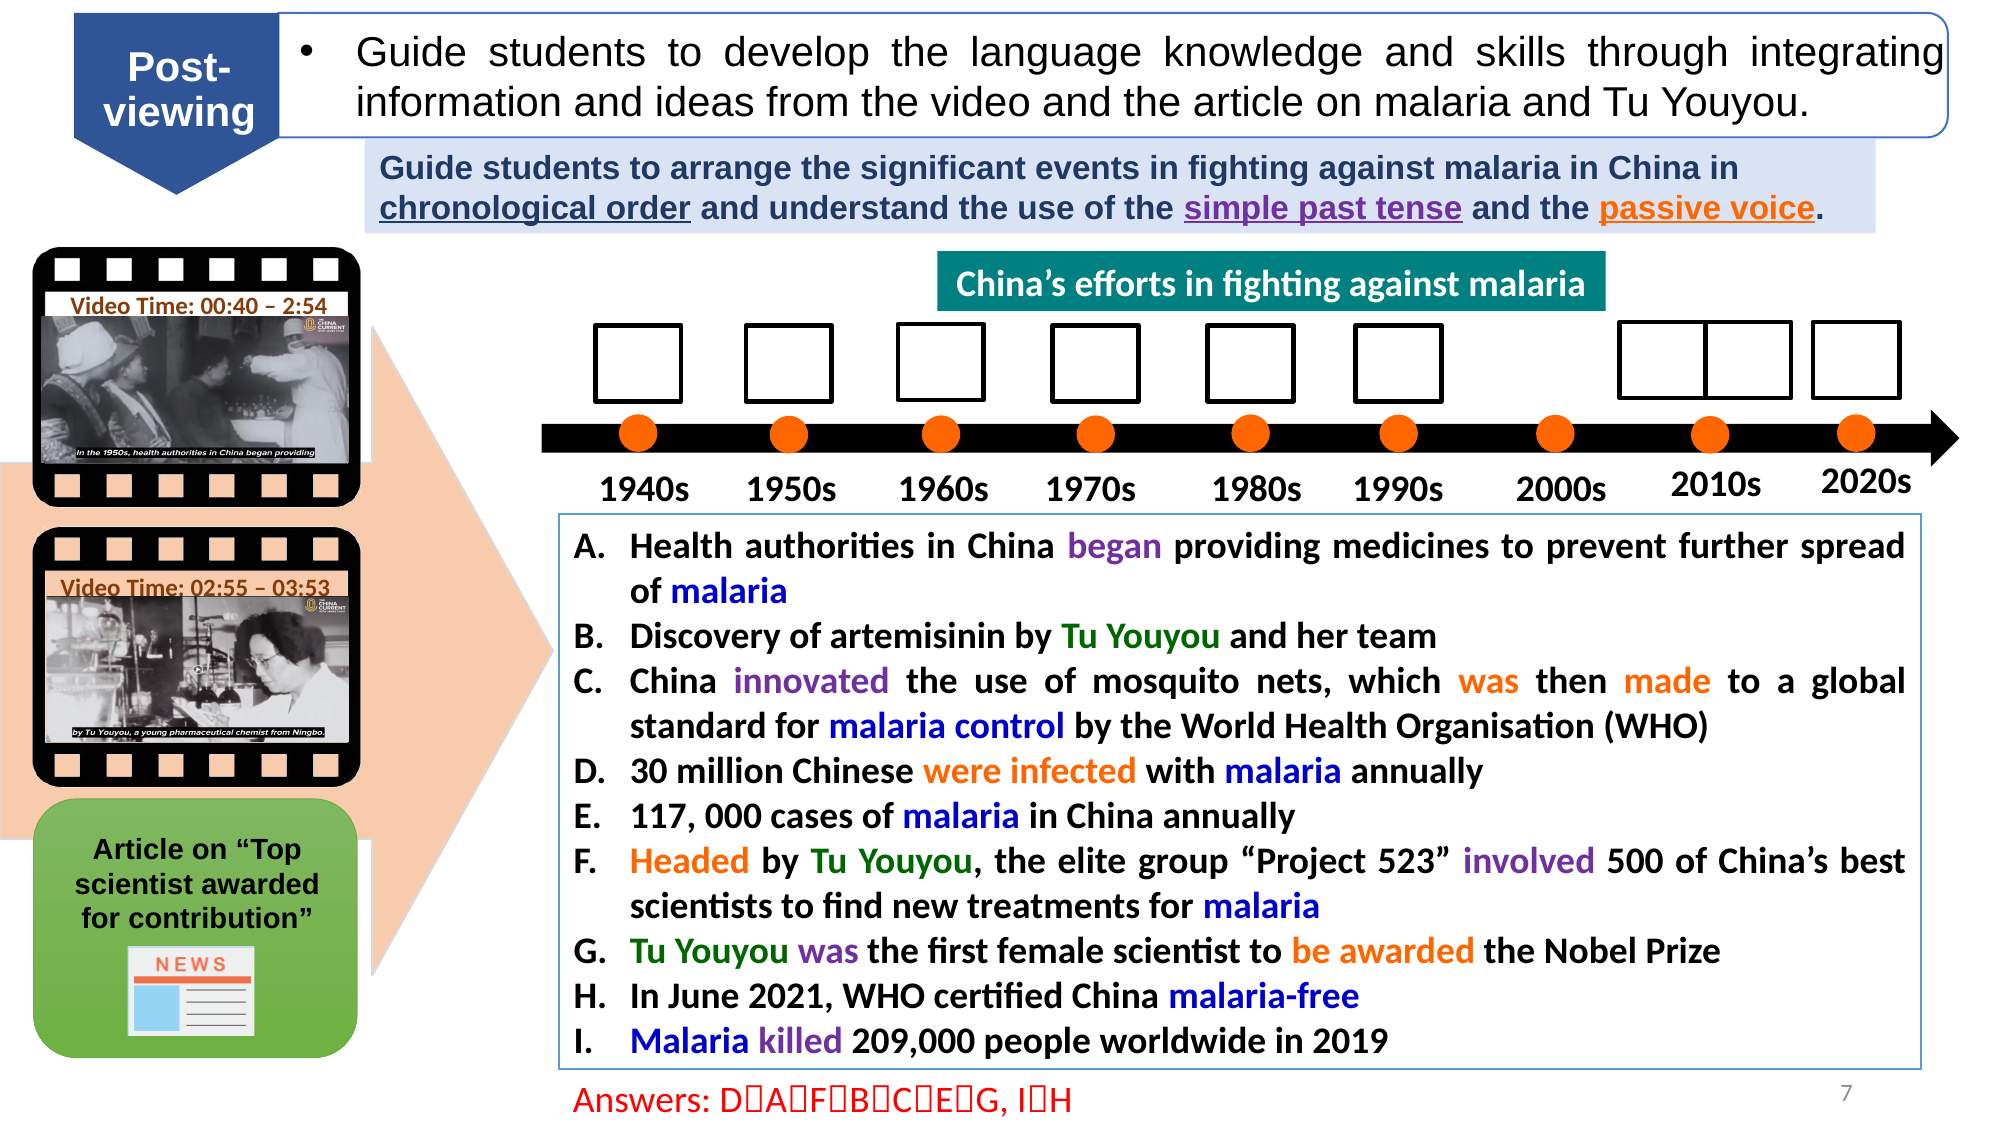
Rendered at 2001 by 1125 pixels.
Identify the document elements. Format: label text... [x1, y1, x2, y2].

slide_number 7 [1417, 1061, 1868, 1122]
text_box Health authorities in China began providing medicines to prevent further spread of malaria Discovery of artemisinin by Tu Youyou and her team China innovated the use of mosquito nets, which was then made to a global standard for malaria control by the World Health Organisation (WHO) 30 million Chinese were infected with malaria annually 117, 000 cases of malaria in China annually Headed by Tu Youyou, the elite group “Project 523” involved 500 of China’s best scientists to find new treatments for malaria Tu Youyou was the first female scientist to be awarded the Nobel Prize In June 2021, WHO certified China malaria-free Malaria killed 209,000 people worldwide in 2019 [558, 518, 1922, 1070]
picture [46, 596, 349, 742]
text_box Guide students to arrange the significant events in fighting against malaria in China in chronological order and understand the use of the simple past tense and the passive voice. [364, 195, 1876, 234]
text_box China’s efforts in fighting against malaria [937, 251, 1606, 311]
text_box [24, 244, 367, 513]
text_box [73, 12, 1948, 195]
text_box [24, 523, 367, 793]
text_box [0, 326, 555, 976]
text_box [33, 798, 358, 1058]
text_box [541, 321, 1960, 518]
text_box Answers: DAFBCEG, IH [558, 1067, 1416, 1125]
